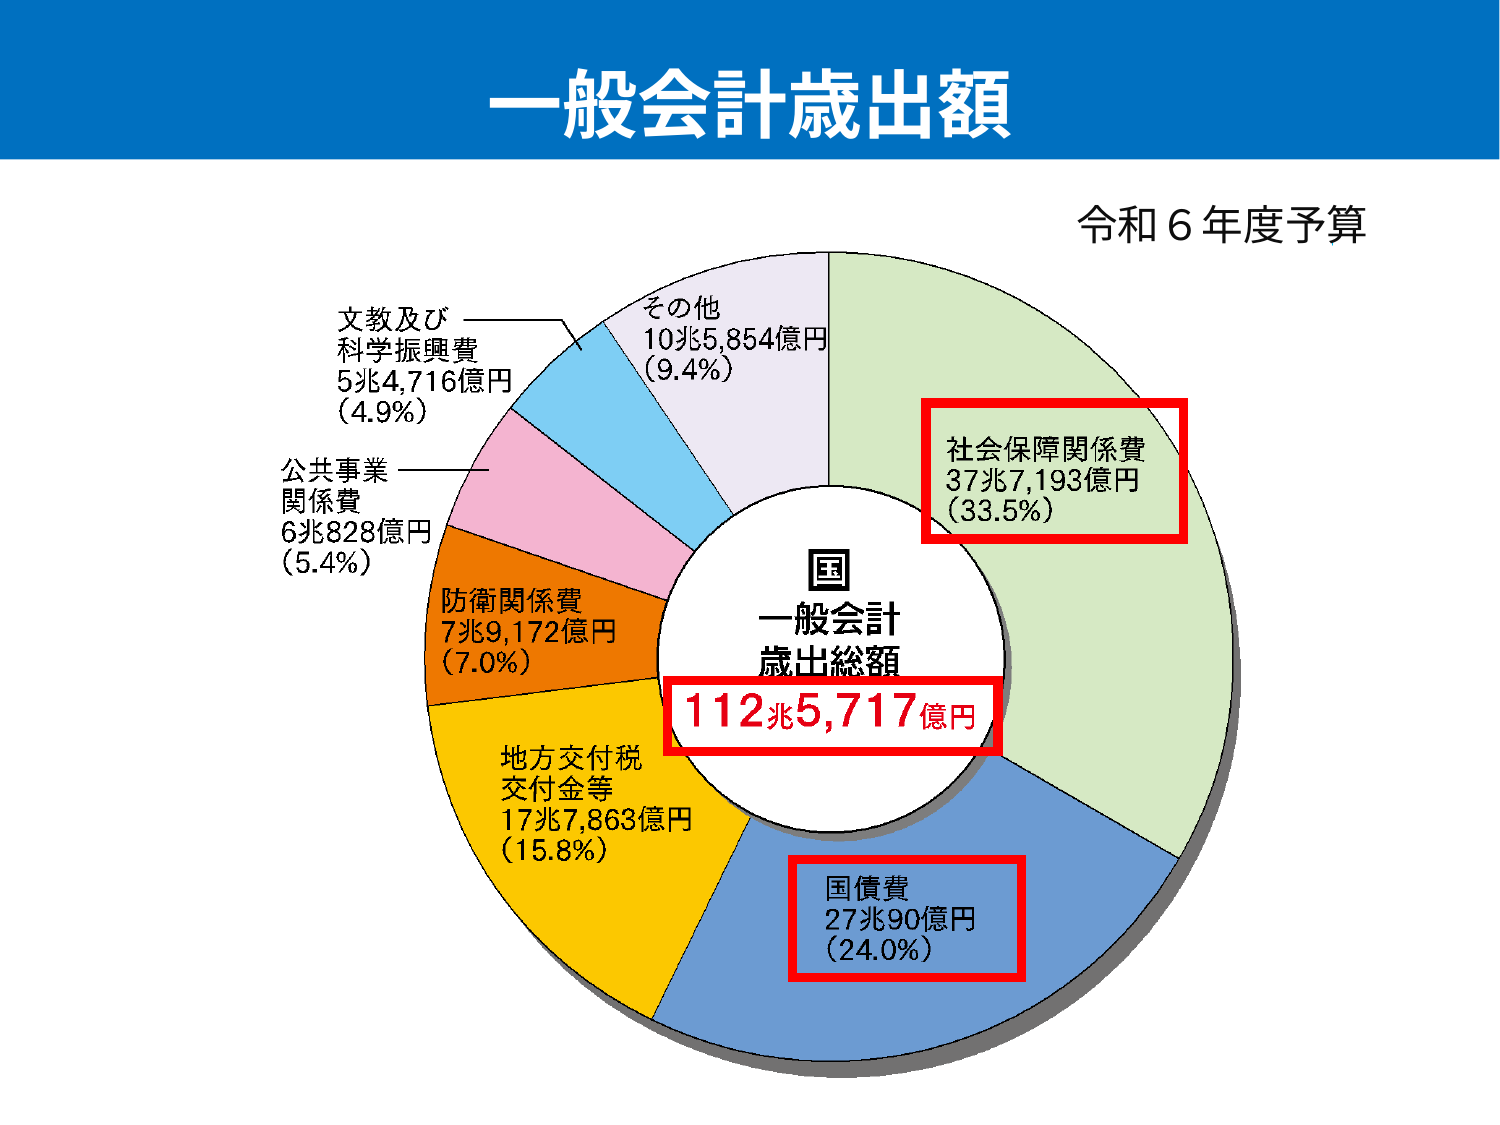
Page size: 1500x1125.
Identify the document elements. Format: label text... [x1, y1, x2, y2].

text_box 令和６年度予算 [973, 160, 1472, 262]
text_box 一般会計歳出額 [0, 0, 1500, 160]
picture [218, 240, 1333, 1097]
